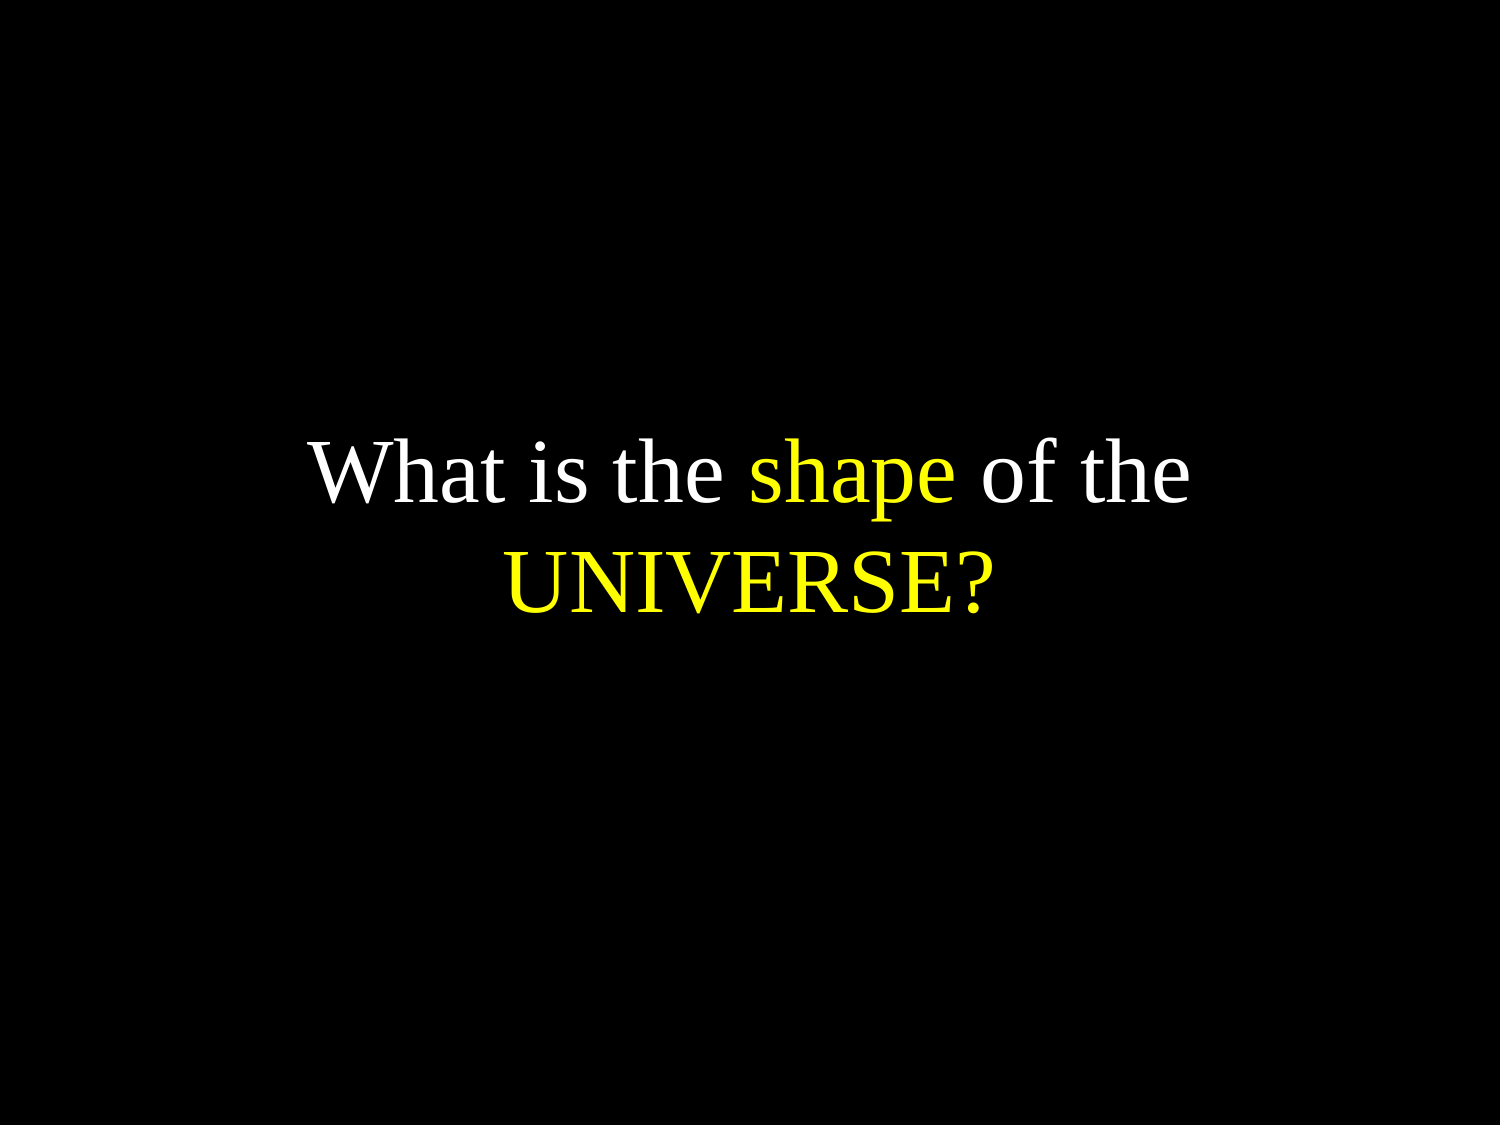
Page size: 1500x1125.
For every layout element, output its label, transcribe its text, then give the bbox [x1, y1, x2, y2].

title What is the shape of the UNIVERSE? [112, 399, 1388, 642]
